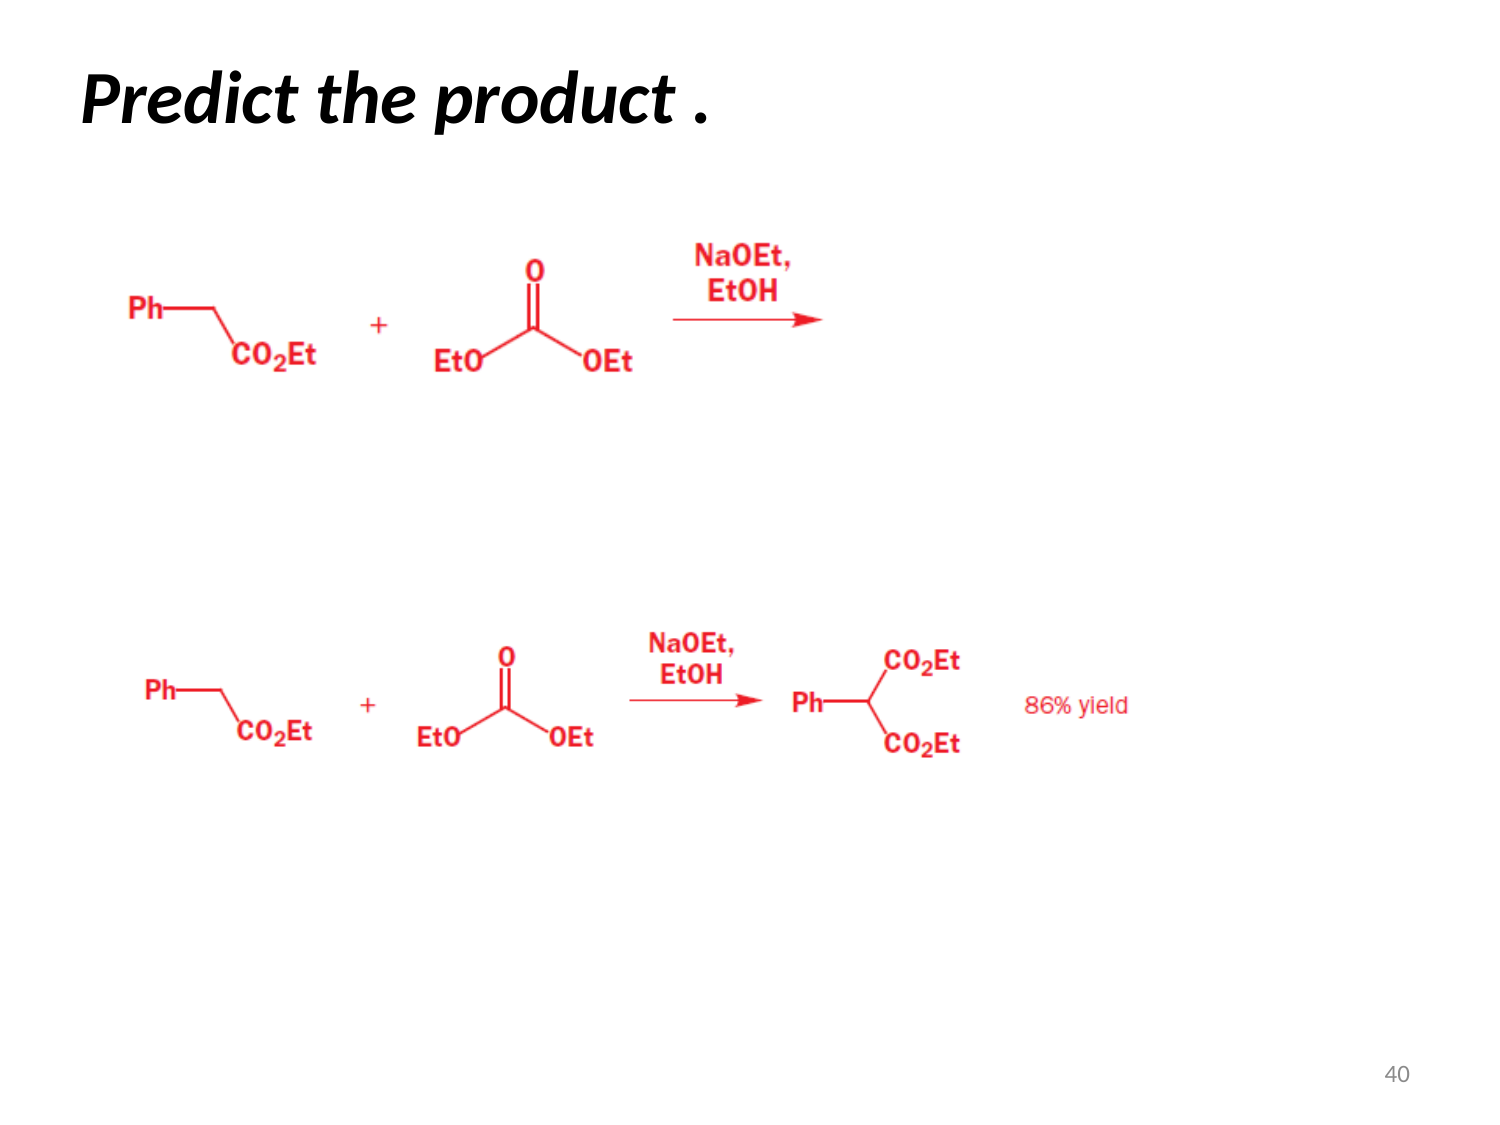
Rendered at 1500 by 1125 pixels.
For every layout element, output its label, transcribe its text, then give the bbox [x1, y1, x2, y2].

slide_number 40 [1074, 1042, 1425, 1103]
text_box Predict the product . [65, 40, 729, 146]
picture [118, 224, 828, 426]
picture [117, 612, 1242, 787]
